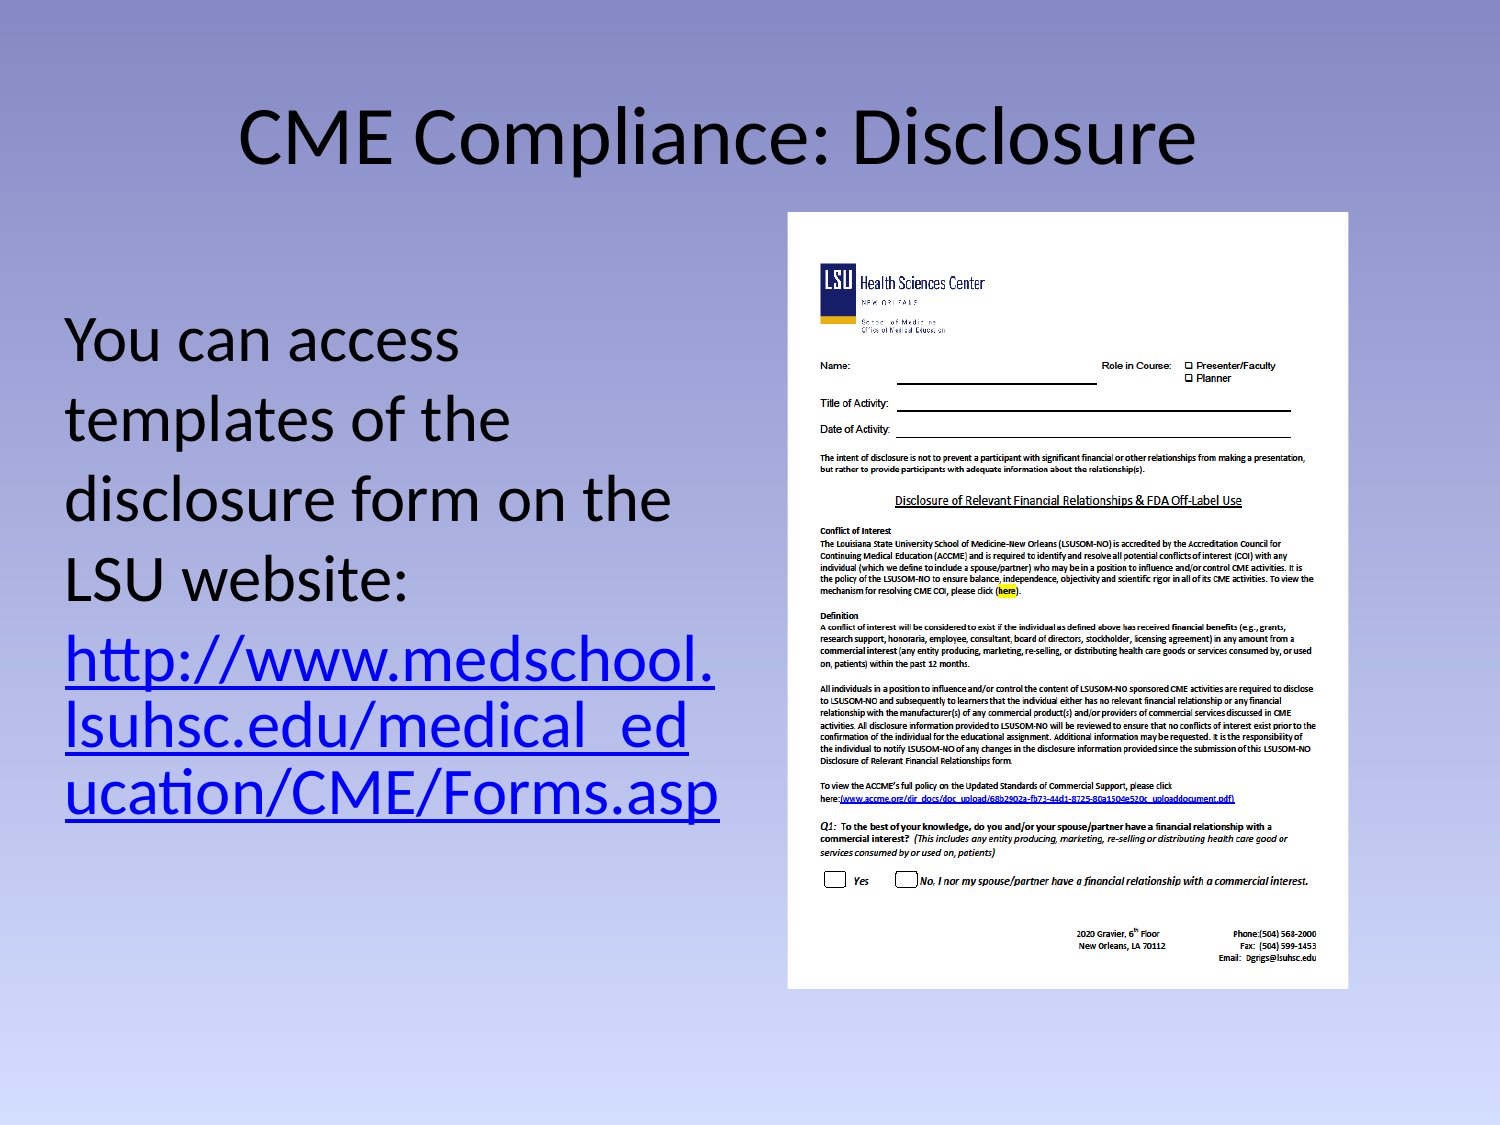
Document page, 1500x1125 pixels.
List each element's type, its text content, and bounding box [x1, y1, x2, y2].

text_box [787, 212, 1349, 989]
text_box You can access templates of the disclosure form on the LSU website: http://www.medschool.lsuhsc.edu/medical_education/CME/Forms.asp [49, 287, 738, 782]
text_box CME Compliance: Disclosure [62, 24, 1375, 238]
